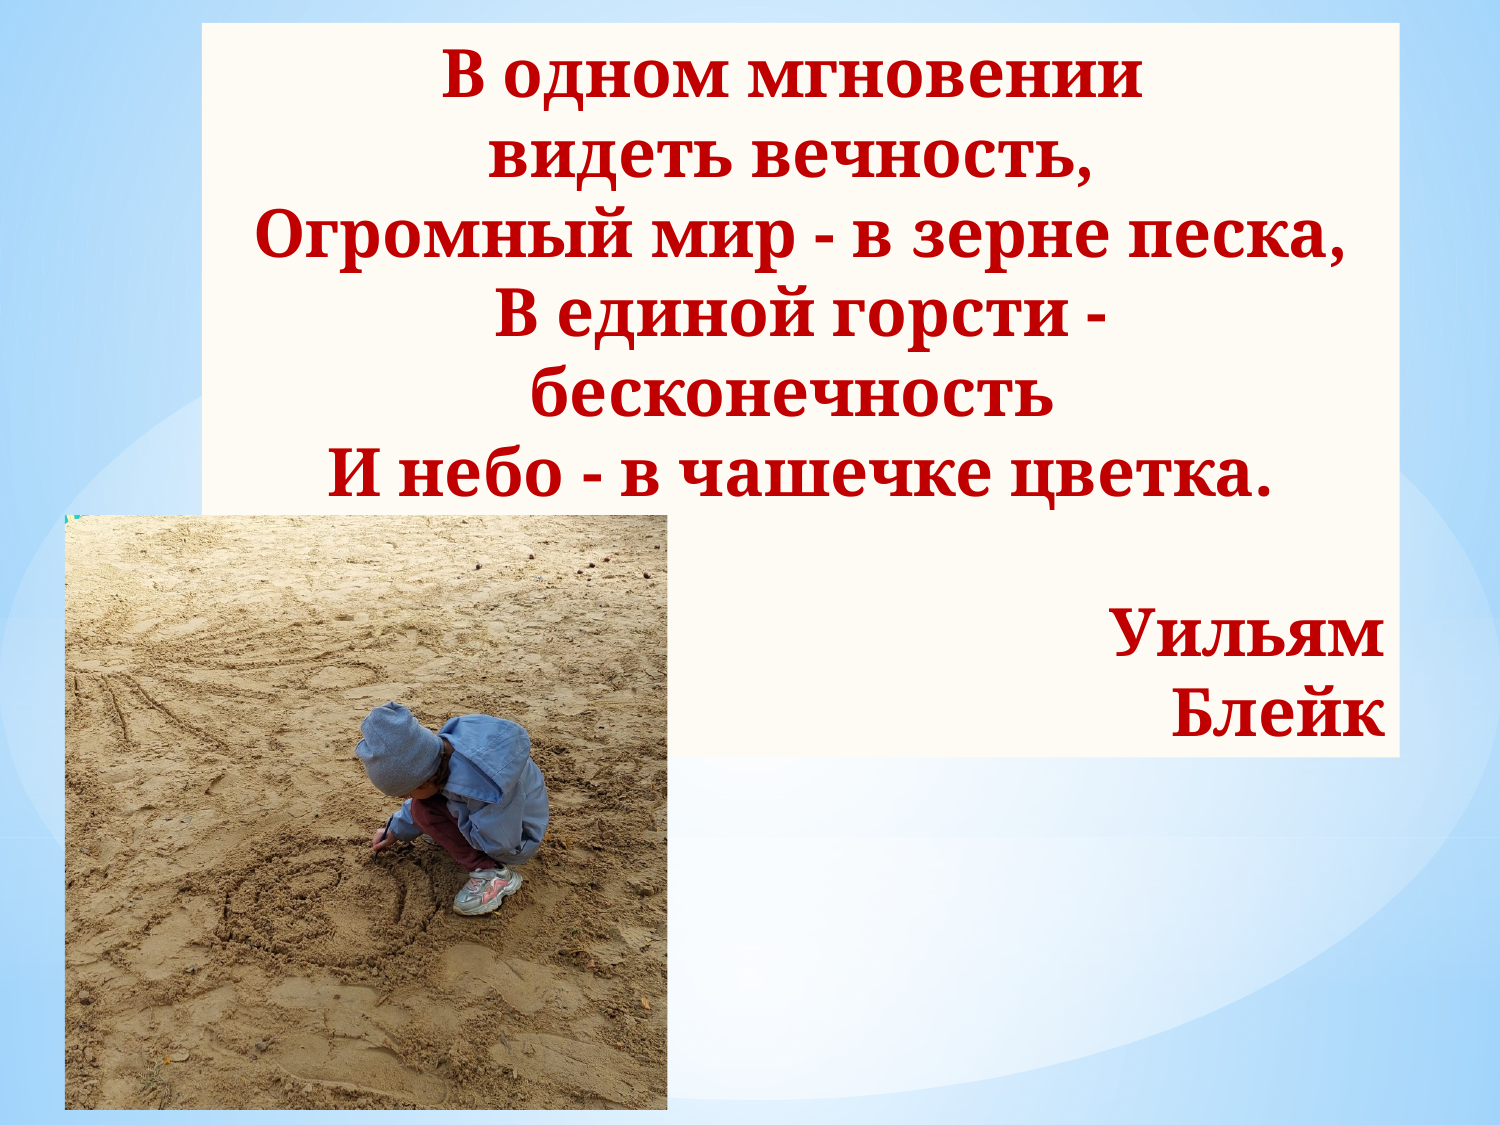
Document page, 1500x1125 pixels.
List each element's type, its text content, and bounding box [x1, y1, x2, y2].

text_box В одном мгновении видеть вечность, Огромный мир - в зерне песка, В единой горсти - бесконечность И небо - в чашечке цветка. Уильям Блейк [201, 22, 1400, 758]
picture [64, 514, 668, 1110]
